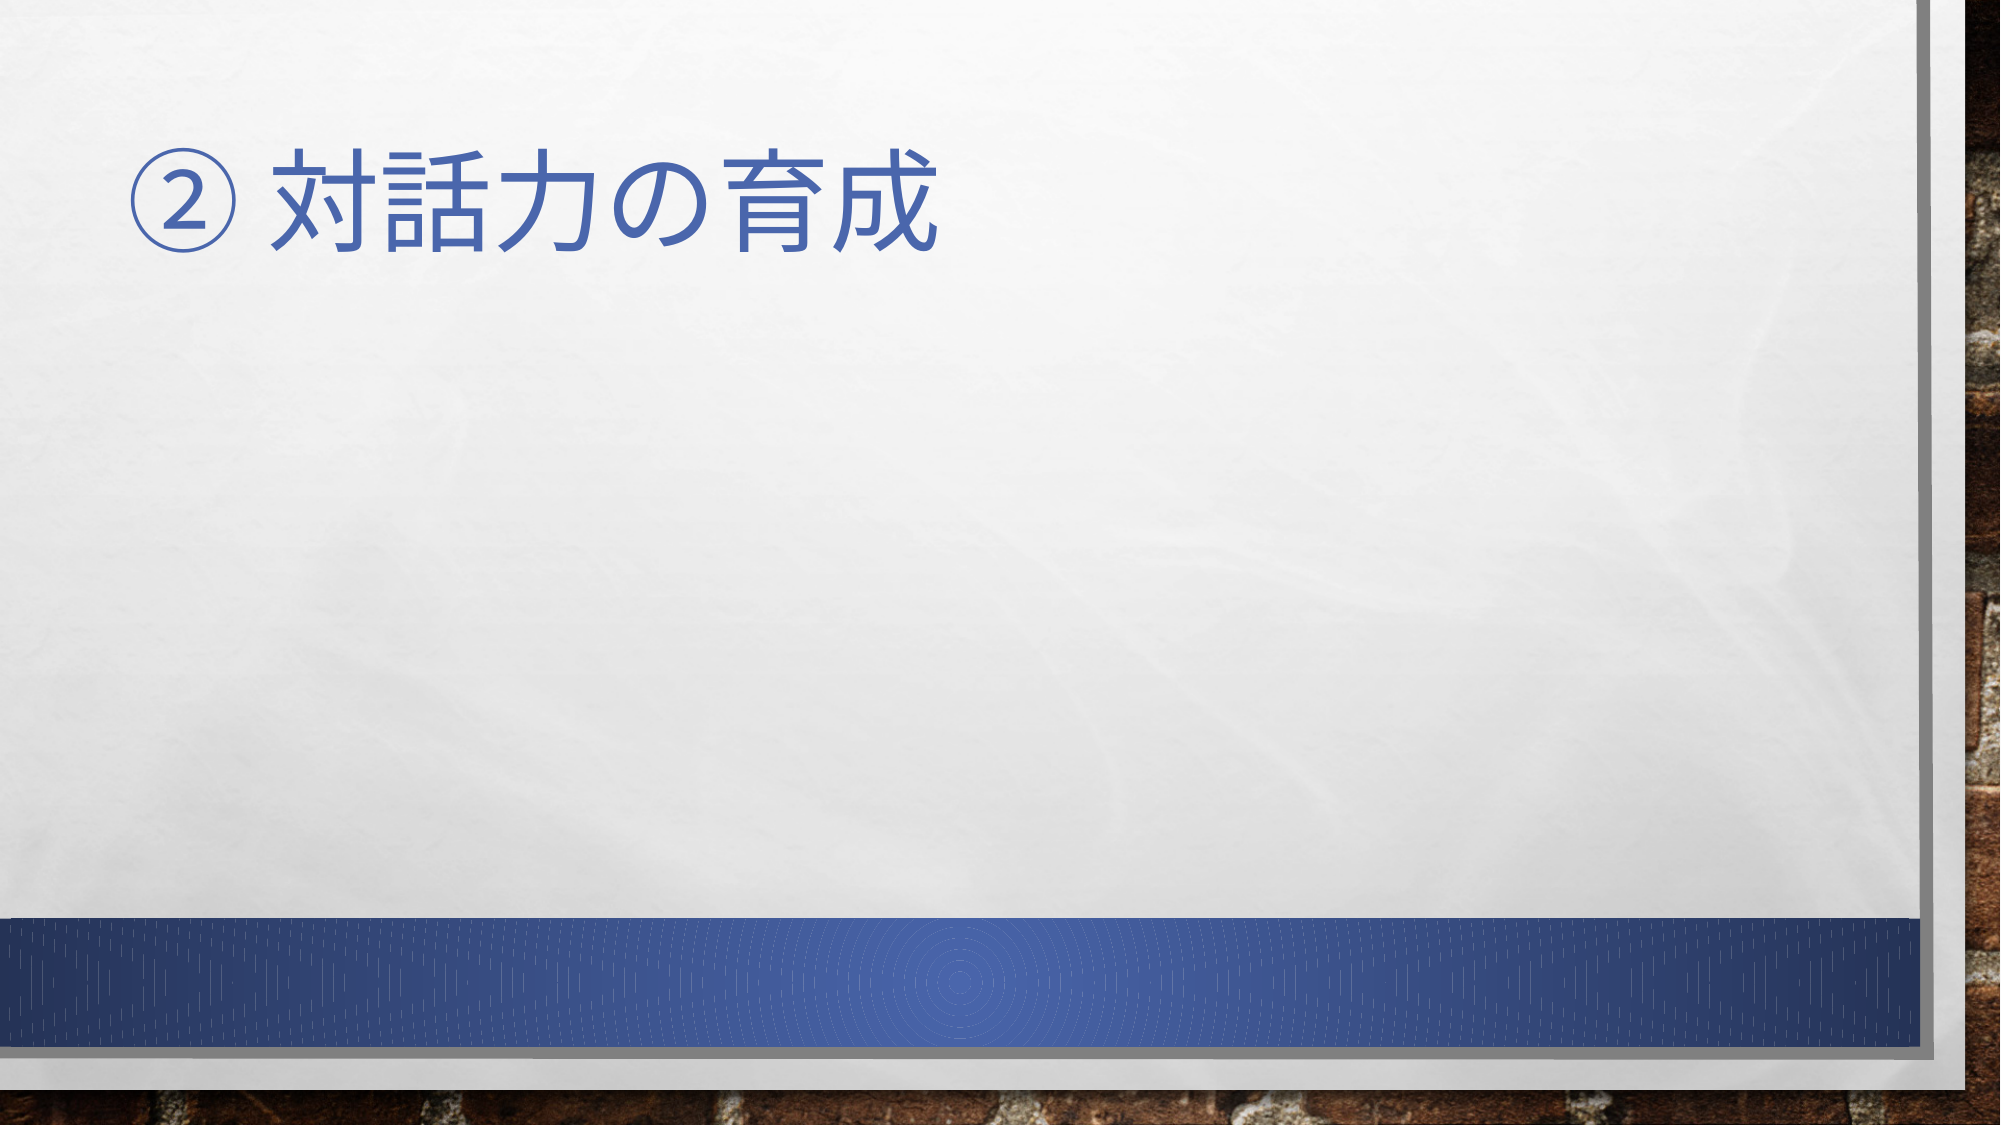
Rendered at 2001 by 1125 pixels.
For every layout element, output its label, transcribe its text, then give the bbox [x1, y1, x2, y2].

title ②対話力の育成 [112, 112, 1818, 302]
picture [0, 0, 2000, 1125]
